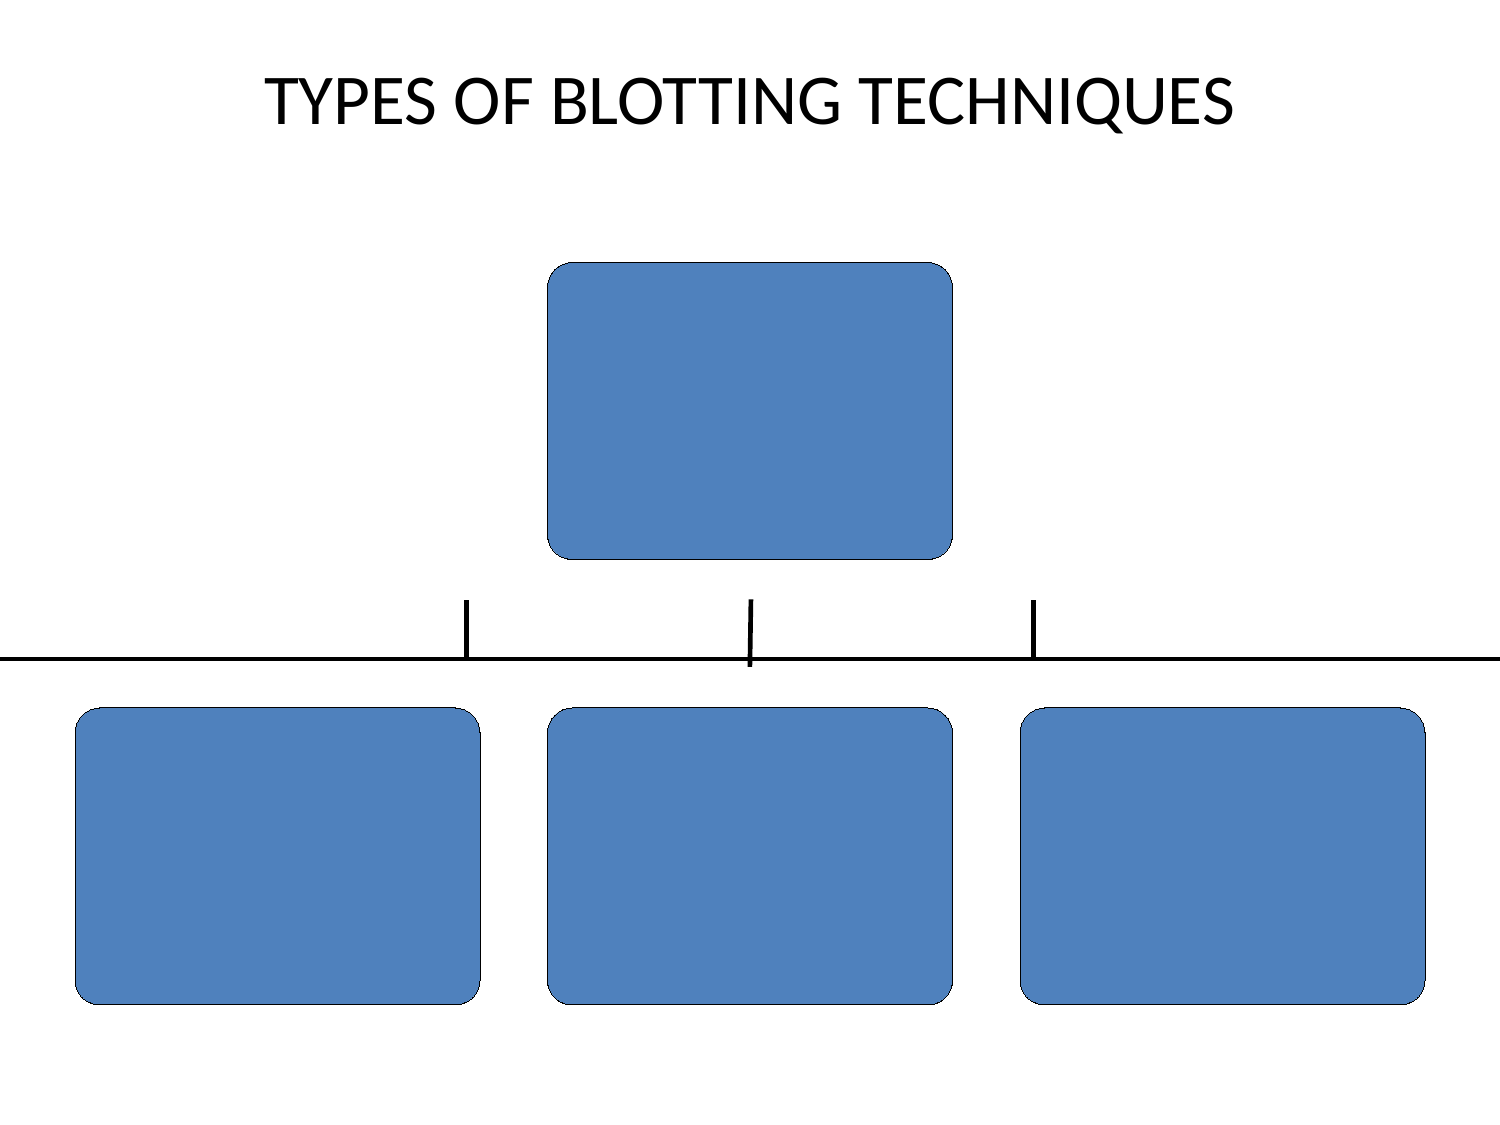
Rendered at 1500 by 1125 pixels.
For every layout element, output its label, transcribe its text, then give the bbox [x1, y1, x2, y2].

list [74, 661, 1426, 1006]
title TYPES OF BLOTTING TECHNIQUES [75, 45, 1425, 233]
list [74, 262, 1426, 657]
